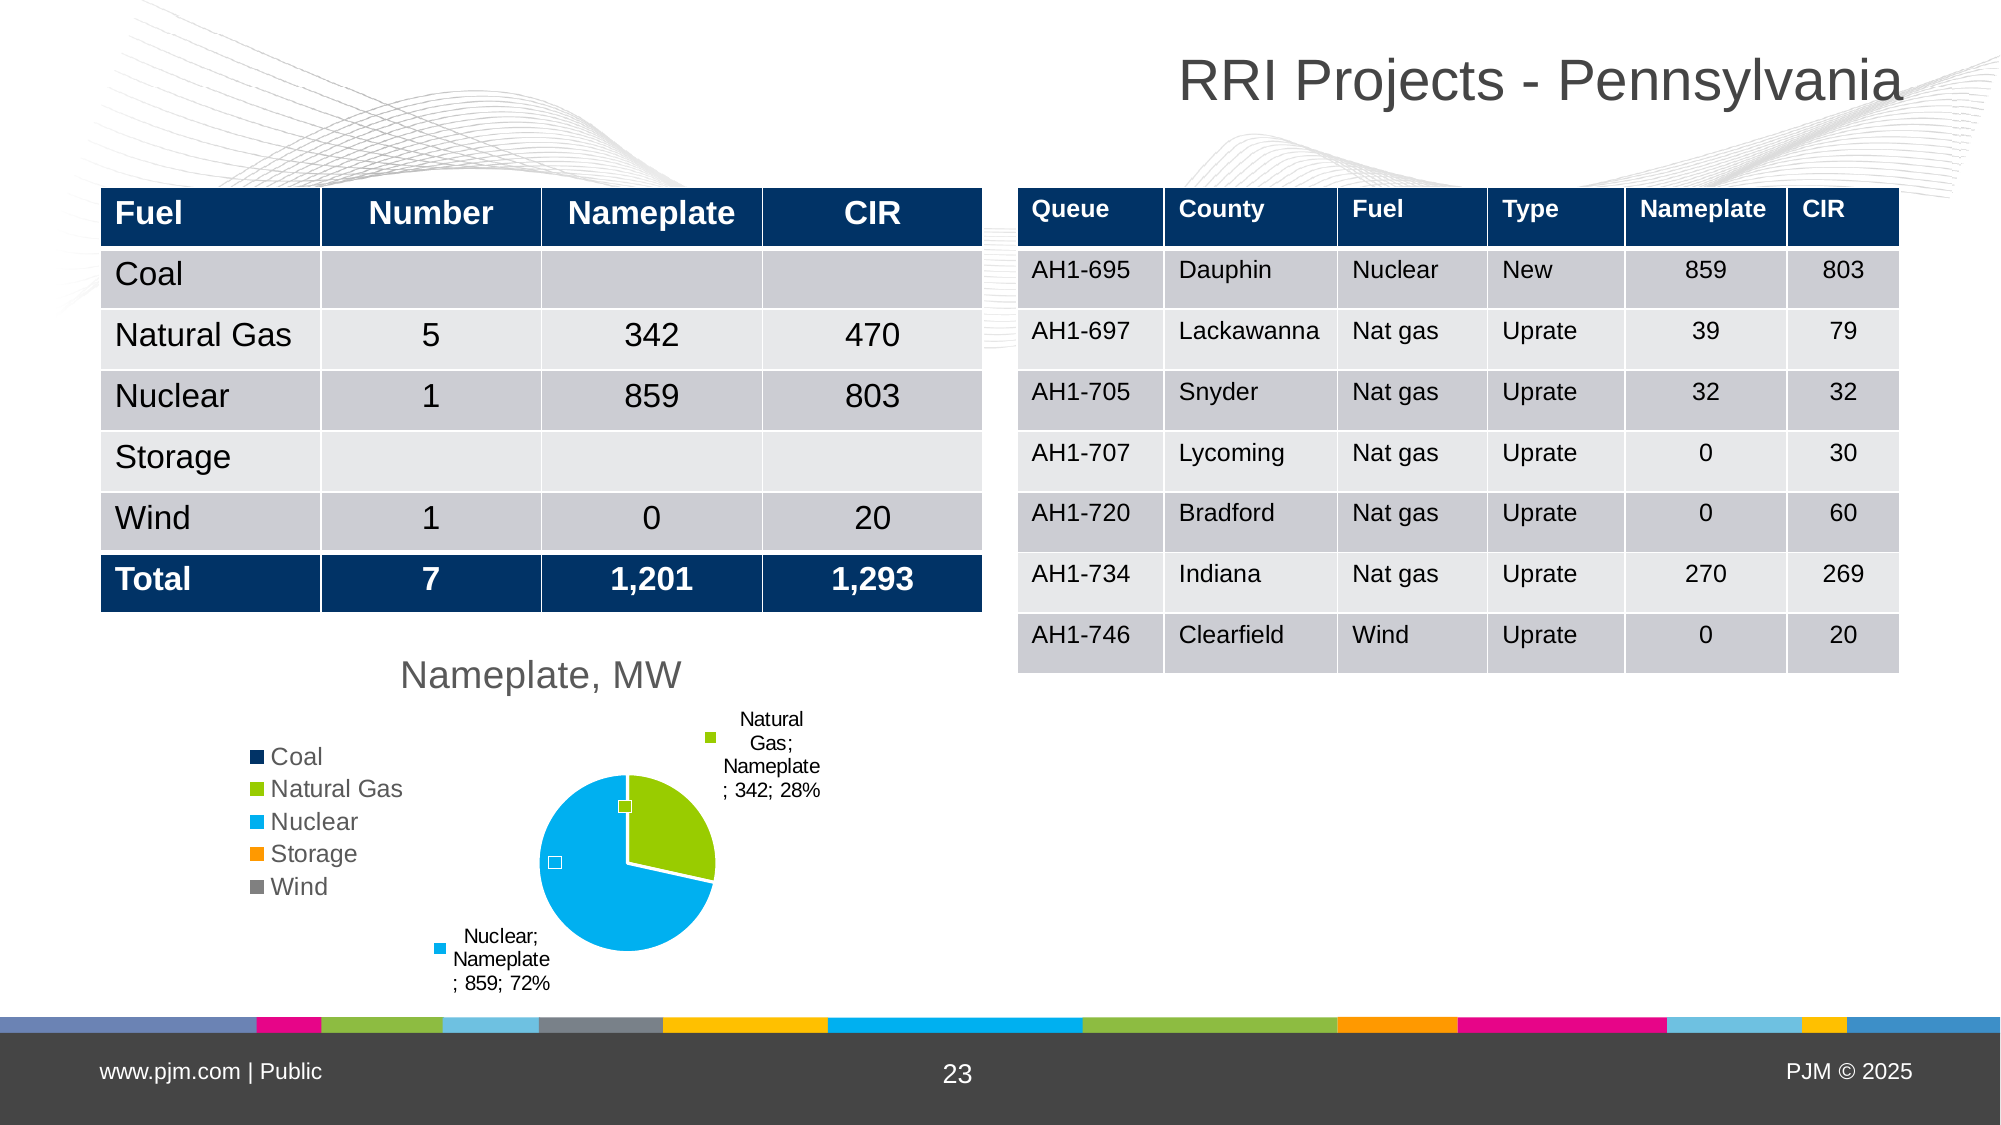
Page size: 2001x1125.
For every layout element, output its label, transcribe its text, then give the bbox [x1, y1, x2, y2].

table_cell 803 [1788, 251, 1899, 308]
table_cell 7 [322, 555, 541, 612]
table_cell 60 [1788, 493, 1899, 552]
table_cell 270 [1626, 553, 1786, 612]
table_header Fuel [101, 188, 320, 246]
table_cell 1 [322, 493, 541, 550]
table_cell Lycoming [1165, 432, 1337, 491]
table_cell Nat gas [1338, 310, 1487, 369]
table_cell Nuclear [101, 371, 320, 430]
table_cell AH1-705 [1018, 371, 1163, 430]
table_cell Uprate [1488, 553, 1624, 612]
table_cell 470 [763, 310, 982, 369]
table_cell 0 [1626, 493, 1786, 552]
table_cell Uprate [1488, 371, 1624, 430]
table_cell 859 [542, 371, 762, 430]
table_cell Wind [1338, 614, 1487, 673]
table_cell Wind [101, 493, 320, 550]
table_cell [322, 432, 541, 491]
table_cell 859 [1626, 251, 1786, 308]
table_cell Dauphin [1165, 251, 1337, 308]
table_cell 39 [1626, 310, 1786, 369]
table_cell [542, 251, 762, 308]
table_cell [763, 432, 982, 491]
table_cell [322, 251, 541, 308]
table_header Queue [1018, 188, 1163, 246]
table_header Number [322, 188, 541, 246]
table_header County [1165, 188, 1337, 246]
table_cell Clearfield [1165, 614, 1337, 673]
table_cell Coal [101, 251, 320, 308]
table_cell Total [101, 555, 320, 612]
table_cell Snyder [1165, 371, 1337, 430]
table_cell New [1488, 251, 1624, 308]
table_cell Uprate [1488, 614, 1624, 673]
table_cell 0 [542, 493, 762, 550]
table_cell Nat gas [1338, 553, 1487, 612]
table_cell Uprate [1488, 493, 1624, 552]
table_cell [542, 432, 762, 491]
table_cell 5 [322, 310, 541, 369]
table_cell AH1-720 [1018, 493, 1163, 552]
table_header Nameplate [542, 188, 762, 246]
table_cell 79 [1788, 310, 1899, 369]
table_header Nameplate [1626, 188, 1786, 246]
table_header Fuel [1338, 188, 1487, 246]
table_header Type [1488, 188, 1624, 246]
table_cell Nat gas [1338, 493, 1487, 552]
table_header CIR [1788, 188, 1899, 246]
table_cell 0 [1626, 614, 1786, 673]
table_cell [763, 251, 982, 308]
table_header CIR [763, 188, 982, 246]
table_cell Nat gas [1338, 371, 1487, 430]
table_cell 30 [1788, 432, 1899, 491]
table_cell Uprate [1488, 432, 1624, 491]
table_cell Nuclear [1338, 251, 1487, 308]
table_cell 1,293 [763, 555, 982, 612]
table_cell 20 [763, 493, 982, 550]
table_cell AH1-707 [1018, 432, 1163, 491]
table_cell 1 [322, 371, 541, 430]
chart [228, 624, 855, 1019]
table_cell 20 [1788, 614, 1899, 673]
table_cell Lackawanna [1165, 310, 1337, 369]
table_cell AH1-746 [1018, 614, 1163, 673]
table_cell AH1-697 [1018, 310, 1163, 369]
table_cell 32 [1788, 371, 1899, 430]
table_cell 803 [763, 371, 982, 430]
table_cell Nat gas [1338, 432, 1487, 491]
table_cell Storage [101, 432, 320, 491]
table_cell Natural Gas [101, 310, 320, 369]
table_cell AH1-734 [1018, 553, 1163, 612]
table_cell 269 [1788, 553, 1899, 612]
table_cell 32 [1626, 371, 1786, 430]
table_cell 342 [542, 310, 762, 369]
table_cell 0 [1626, 432, 1786, 491]
table_cell Bradford [1165, 493, 1337, 552]
title RRI Projects - Pennsylvania [87, 24, 1926, 130]
table_cell Uprate [1488, 310, 1624, 369]
table_cell Indiana [1165, 553, 1337, 612]
table_cell 1,201 [542, 555, 762, 612]
table_cell AH1-695 [1018, 251, 1163, 308]
